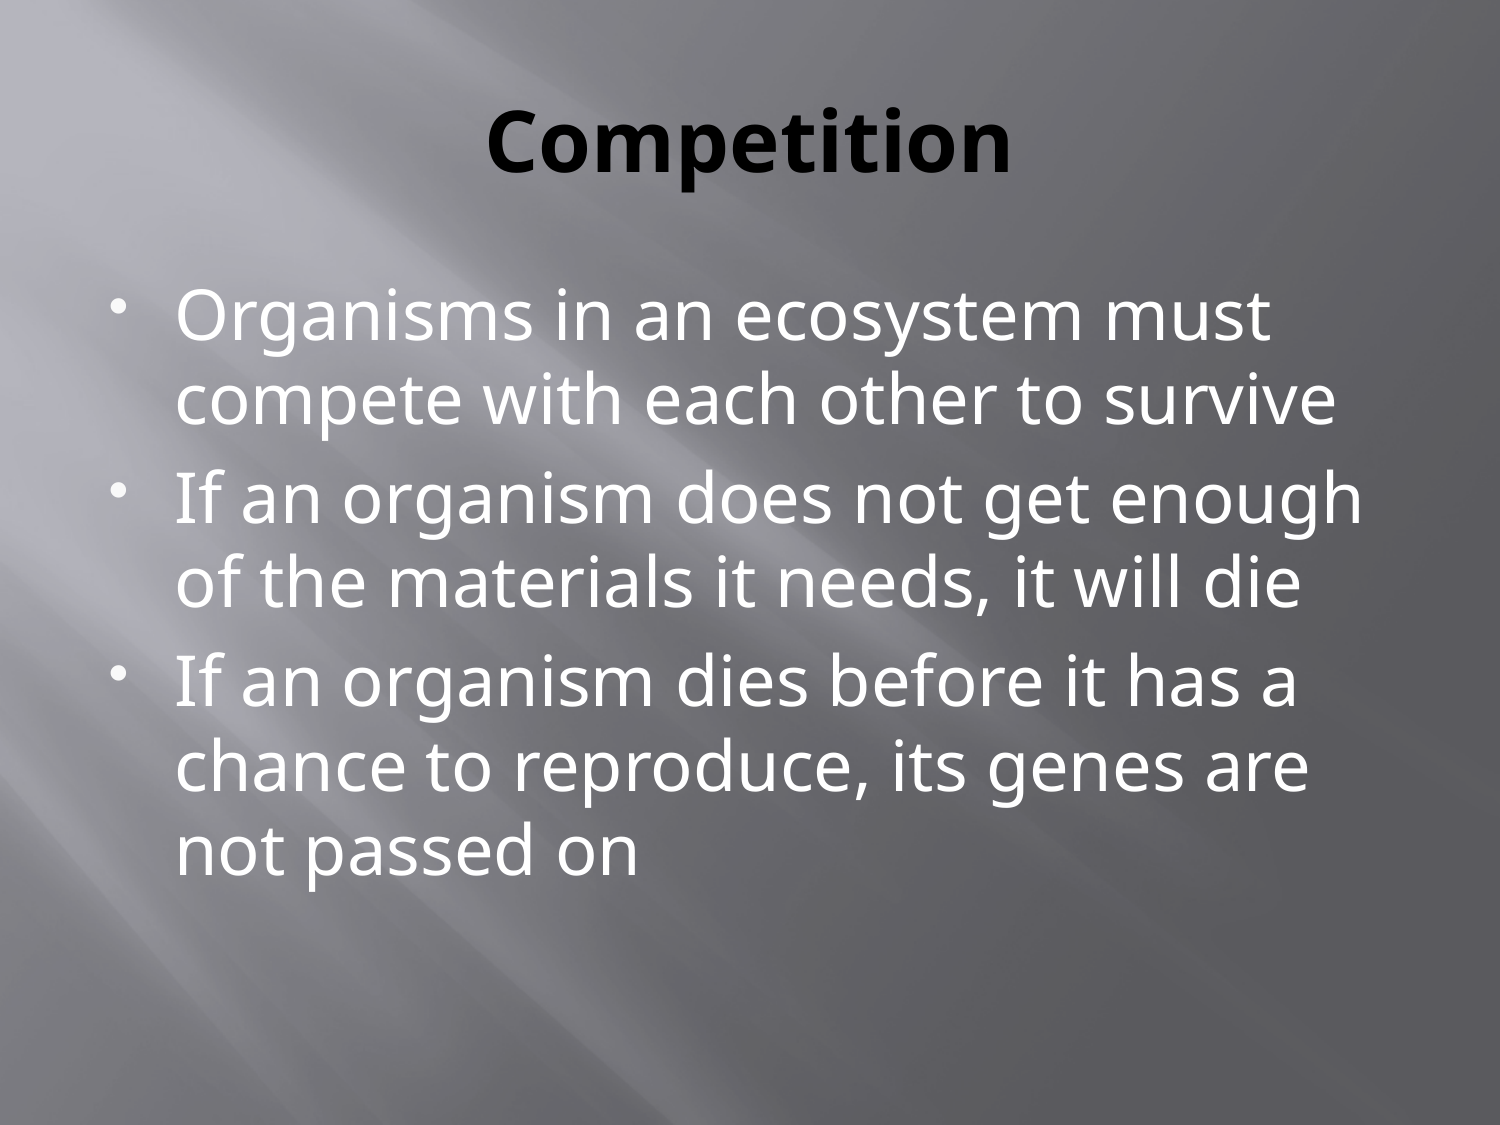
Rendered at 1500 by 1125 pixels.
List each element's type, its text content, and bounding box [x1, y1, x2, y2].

list Organisms in an ecosystem must compete with each other to survive If an organism does not get enough of the materials it needs, it will die If an organism dies before it has a chance to reproduce, its genes are not passed on [75, 262, 1425, 1035]
title Competition [75, 45, 1425, 233]
